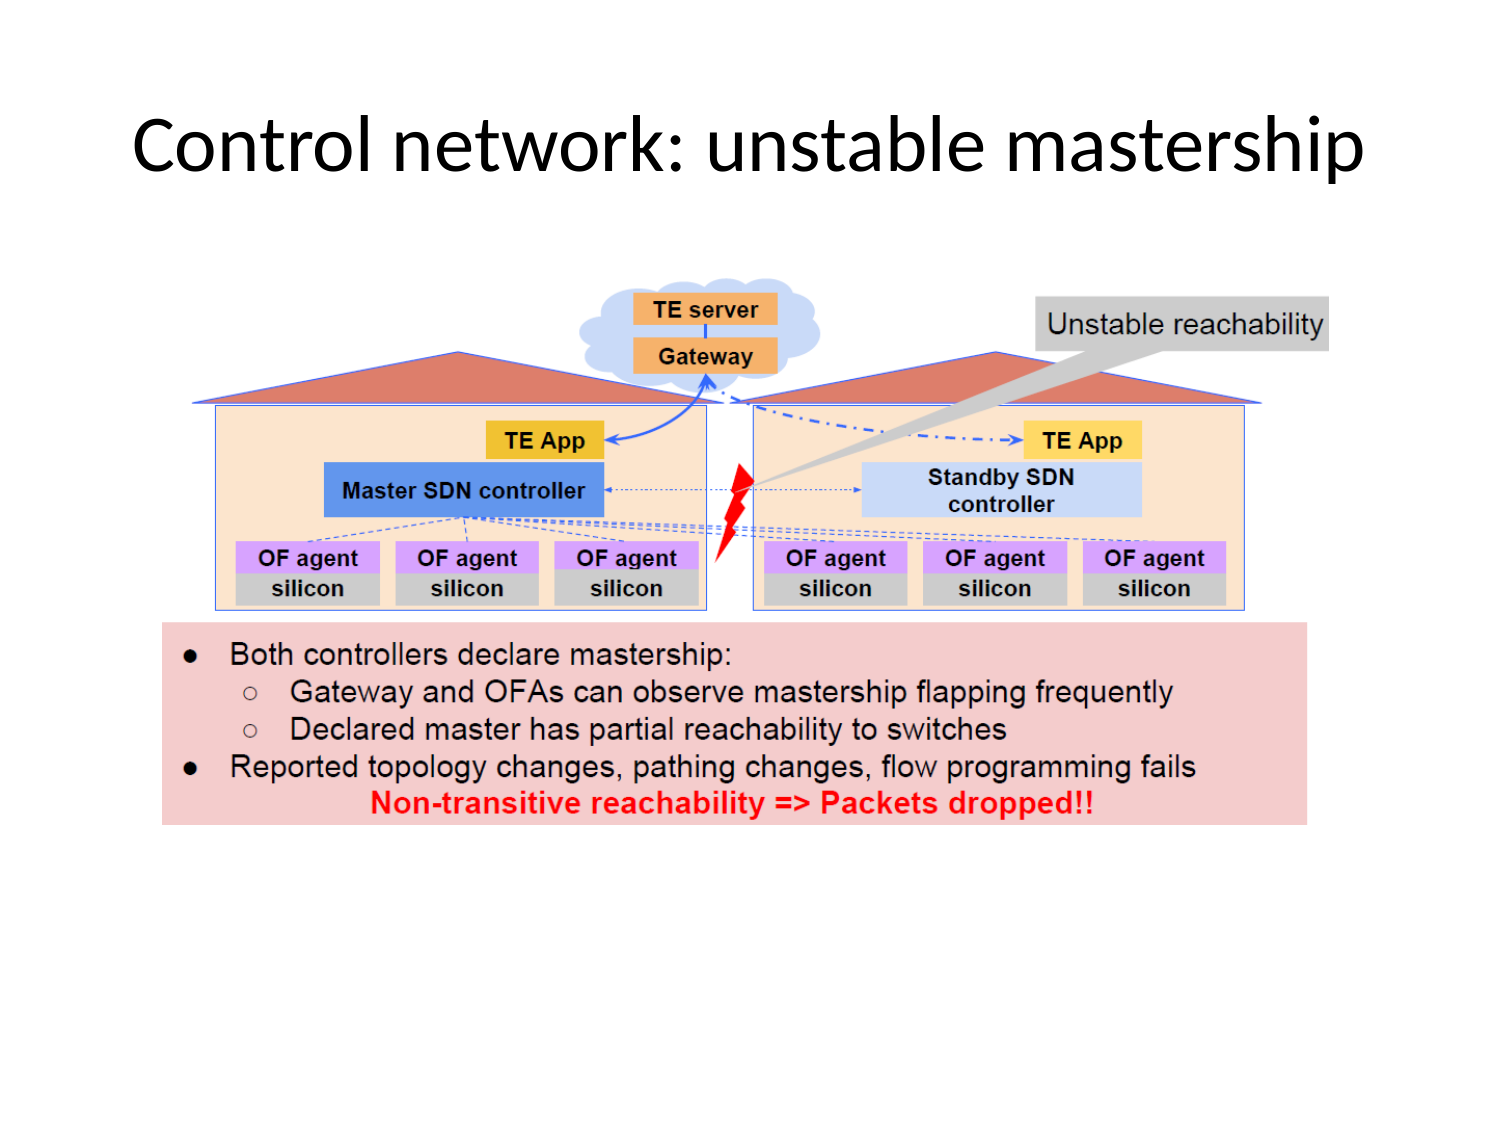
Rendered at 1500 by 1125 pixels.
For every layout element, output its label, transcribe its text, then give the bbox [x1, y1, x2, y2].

picture [162, 274, 1330, 826]
title Control network: unstable mastership [75, 45, 1425, 233]
